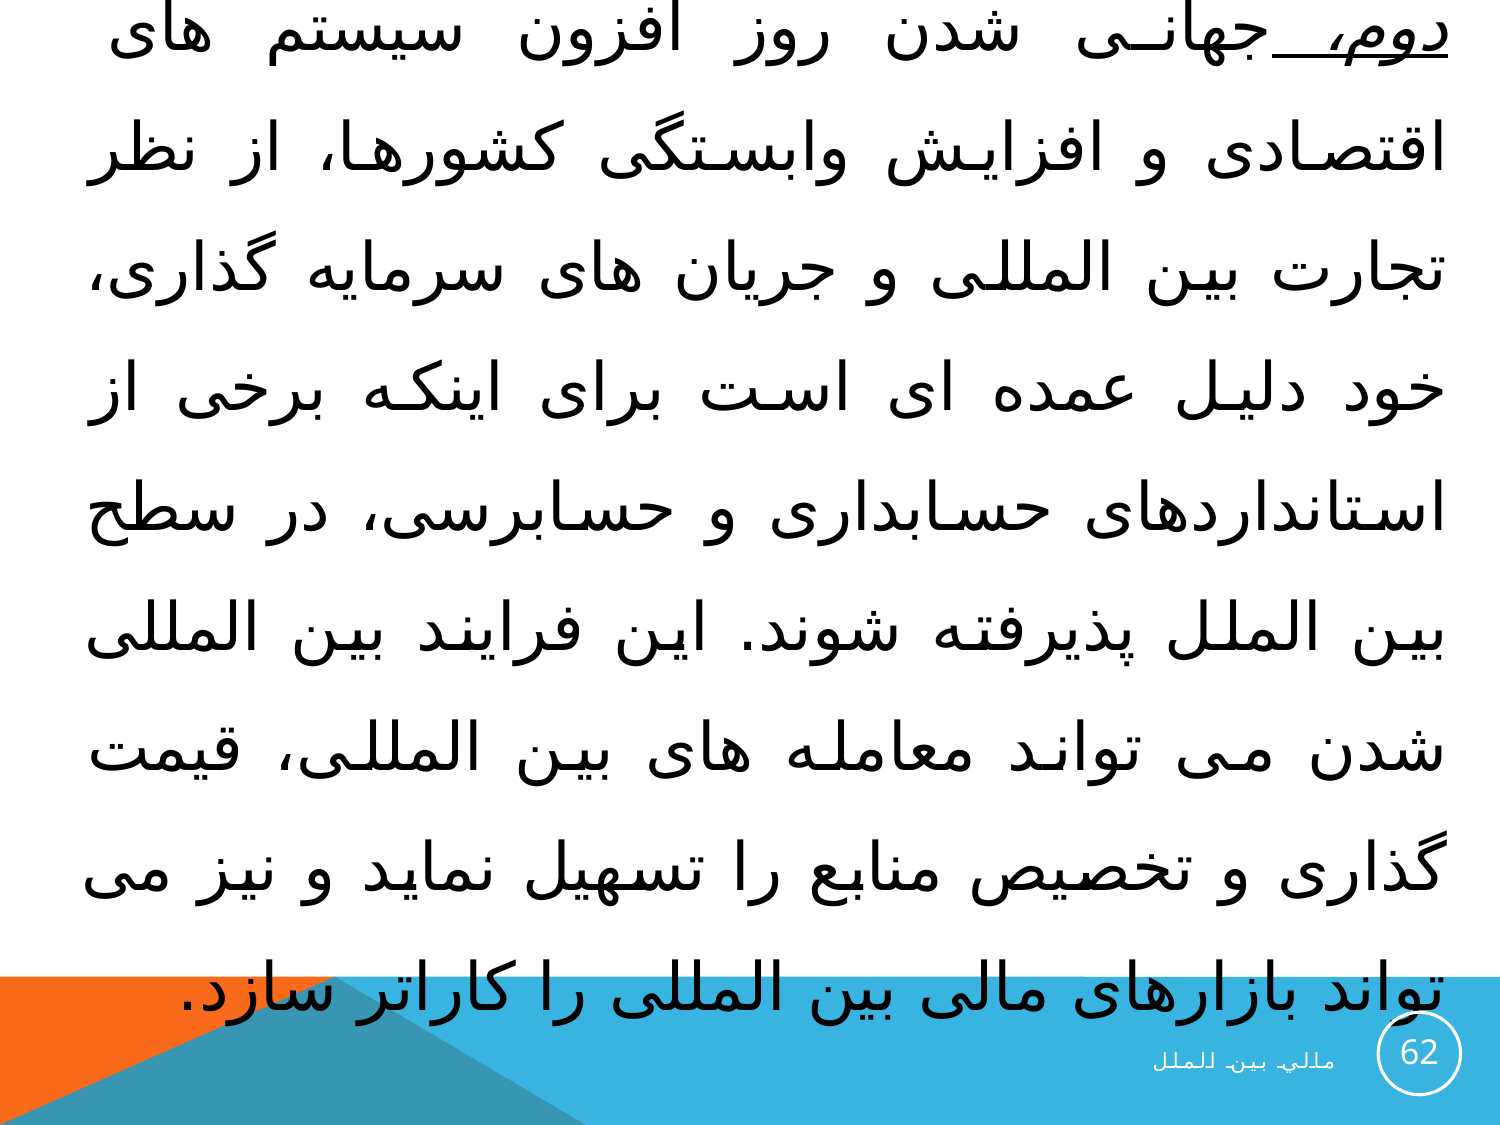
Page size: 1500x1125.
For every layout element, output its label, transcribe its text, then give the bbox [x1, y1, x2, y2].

footer مالي بين الملل [575, 1037, 1350, 1083]
text_box دوم، جهانی شدن روز افزون سیستم های اقتصادی و افزایش وابستگی کشورها، از نظر تجارت بین المللی و جریان های سرمایه گذاری، خود دلیل عمده ای است برای اینکه برخی از استانداردهای حسابداری و حسابرسی، در سطح بین الملل پذیرفته شوند. این فرایند بین المللی شدن می تواند معامله های بین المللی، قیمت گذاری و تخصیص منابع را تسهیل نماید و نیز می تواند بازارهای مالی بین المللی را کاراتر سازد. [62, 0, 1463, 1031]
slide_number 62 [1376, 1010, 1463, 1097]
